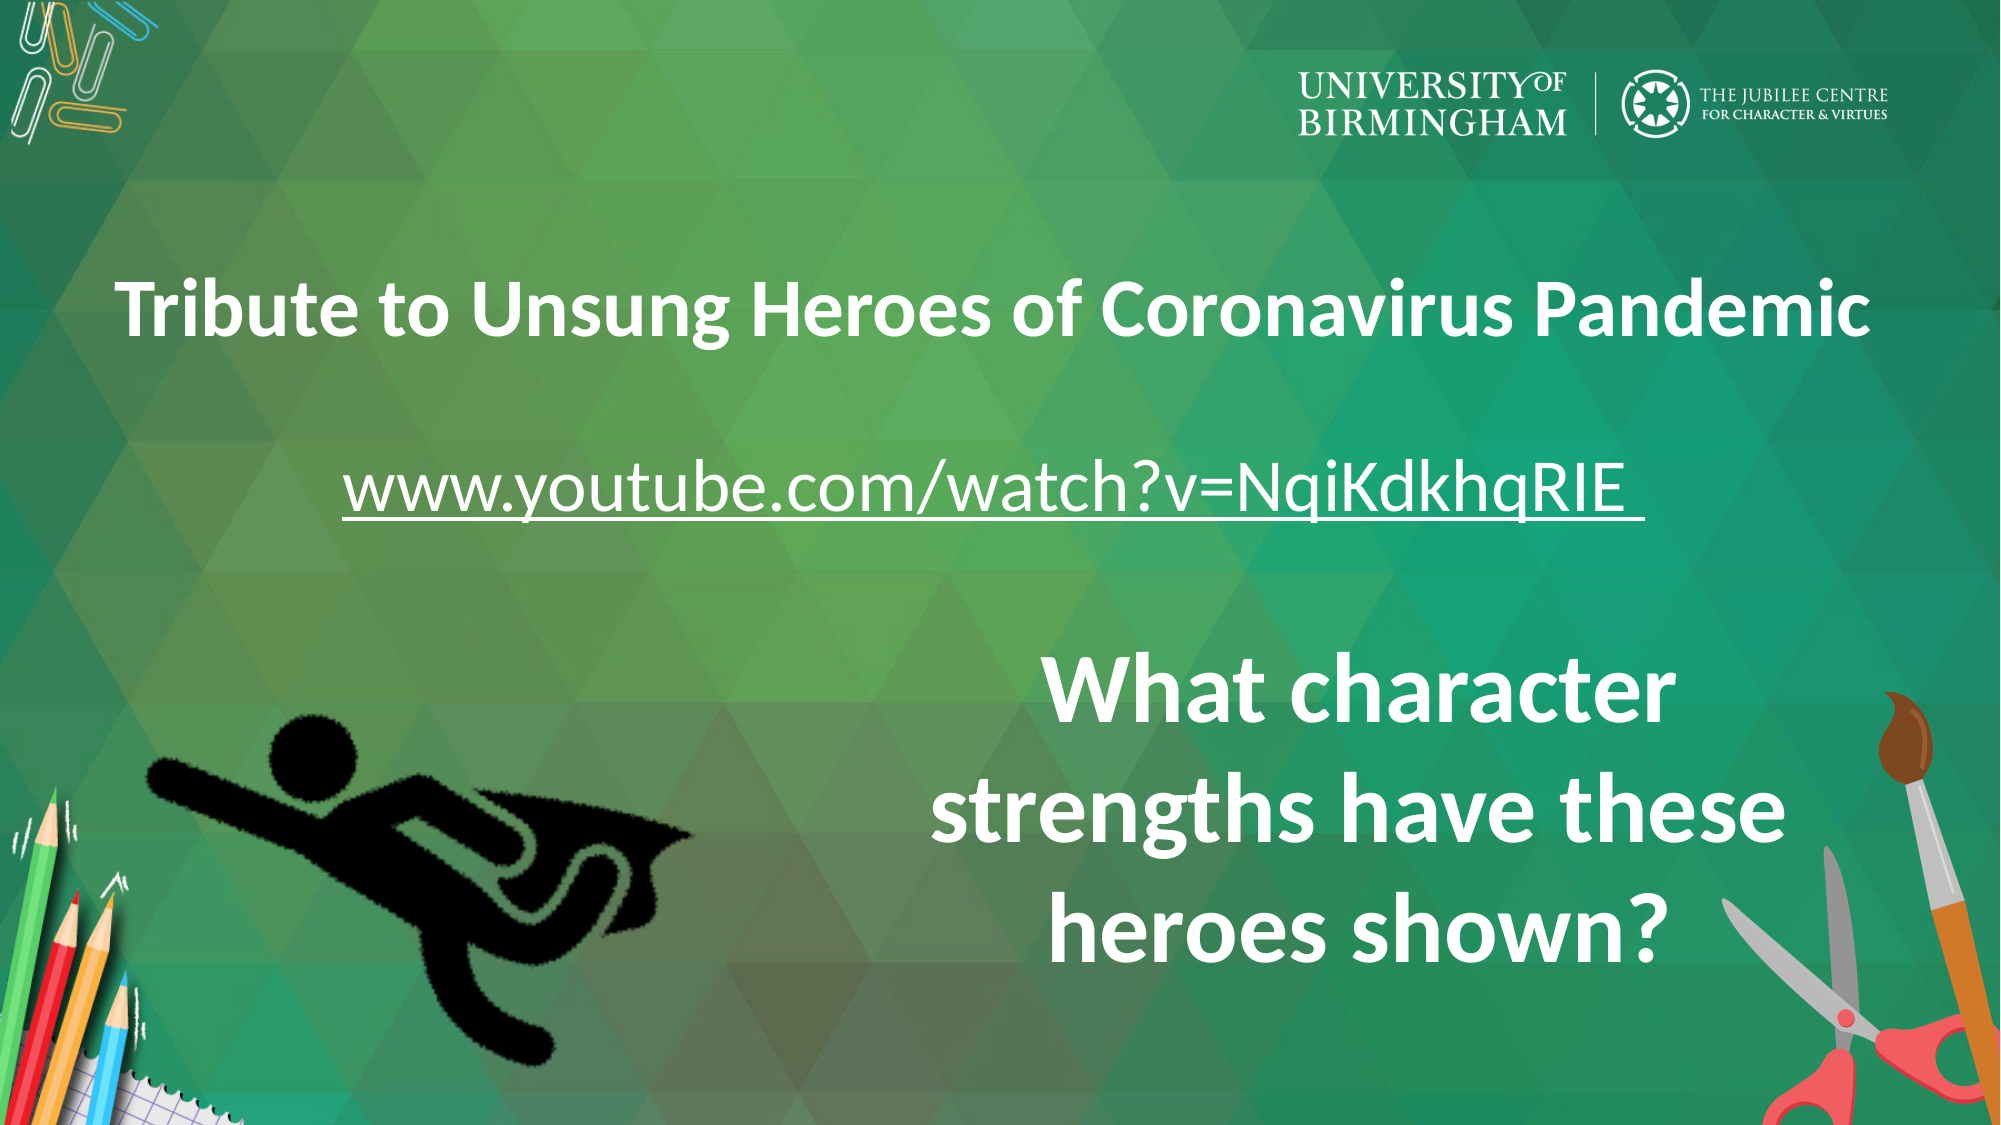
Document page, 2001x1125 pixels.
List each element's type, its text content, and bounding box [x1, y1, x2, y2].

text_box What character strengths have these heroes shown? [852, 615, 1866, 991]
picture [0, 0, 2001, 1125]
text_box Tribute to Unsung Heroes of Coronavirus Pandemic [81, 246, 1906, 361]
text_box www.youtube.com/watch?v=NqiKdkhqRIE [327, 429, 1660, 535]
